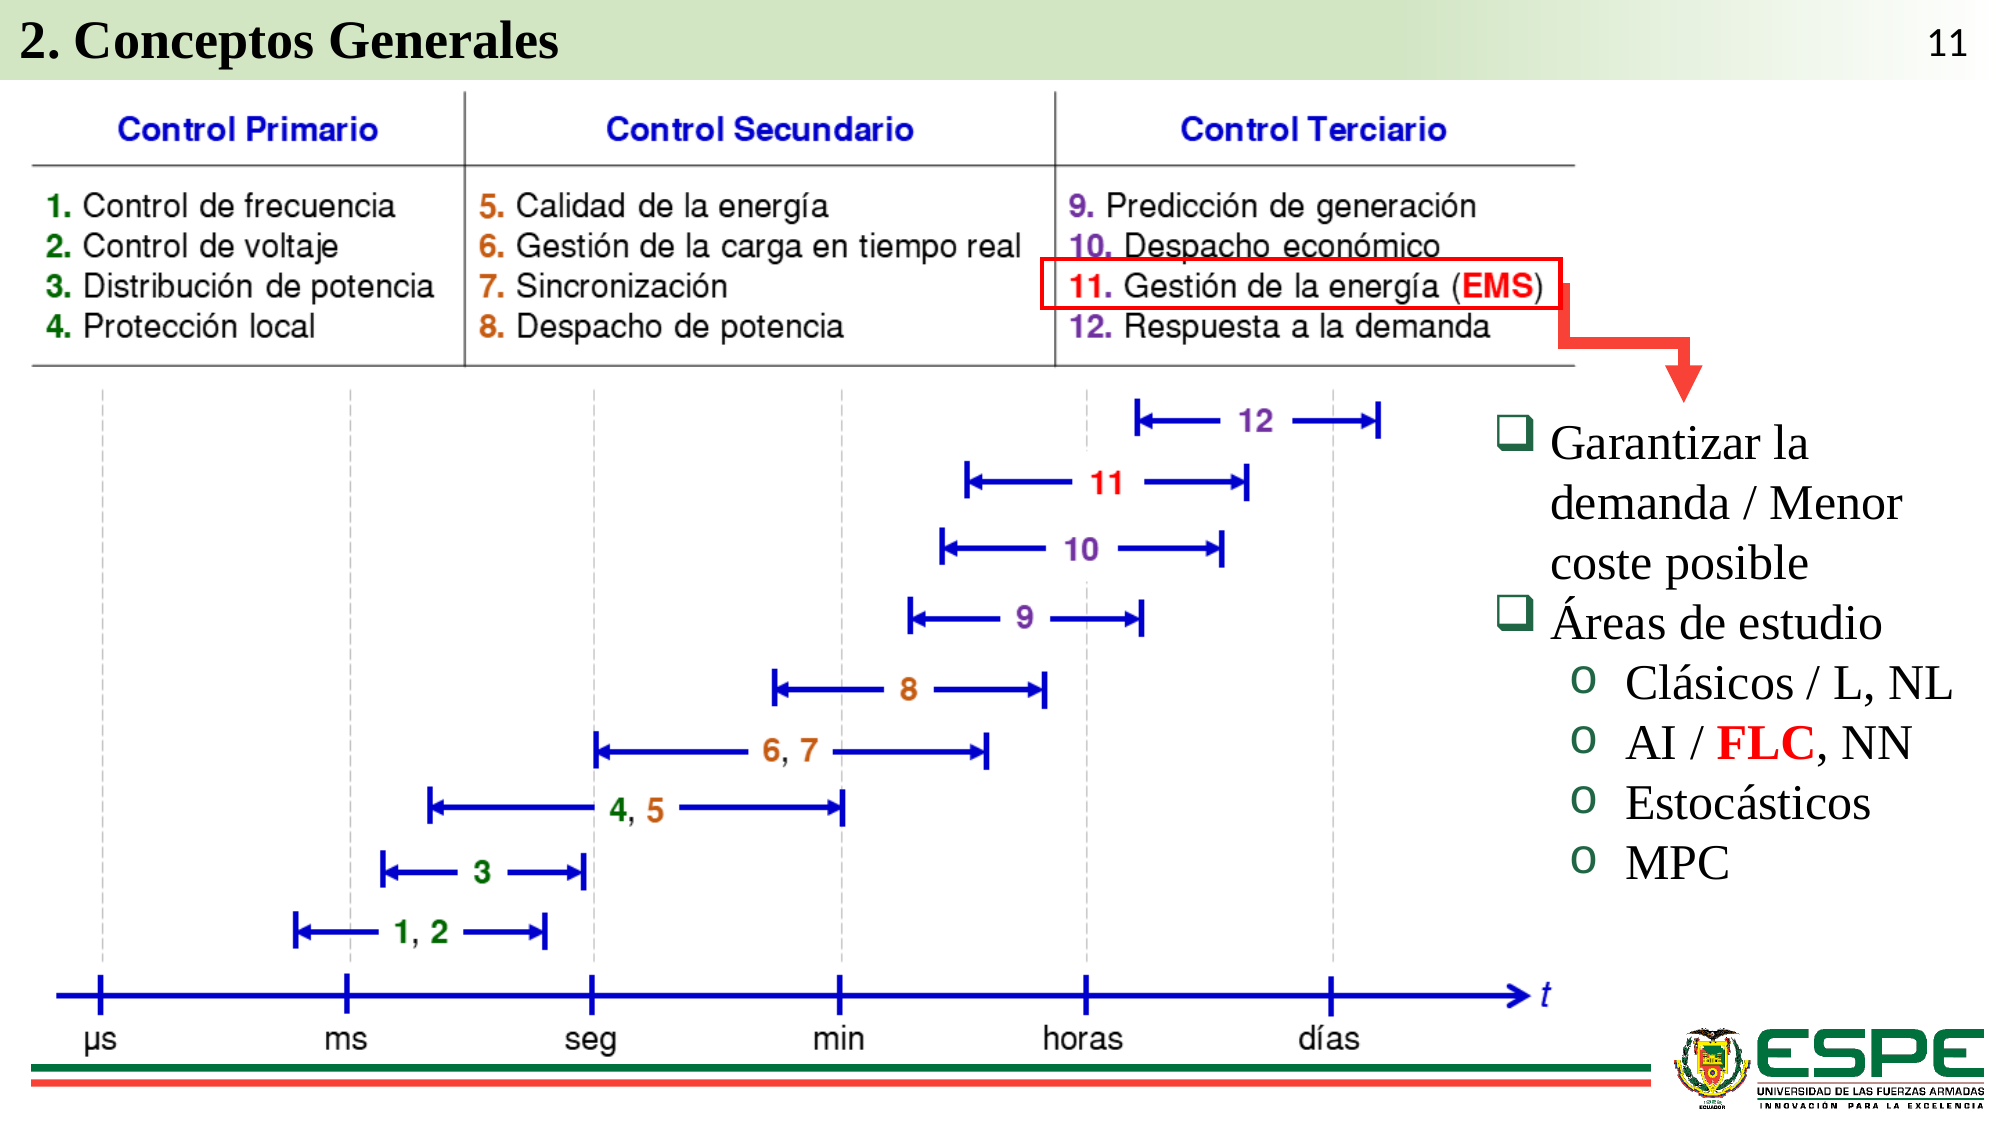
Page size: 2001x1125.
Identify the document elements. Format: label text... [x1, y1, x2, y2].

text_box [0, 0, 2000, 81]
picture [1674, 1028, 1984, 1109]
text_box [1563, 282, 1684, 403]
picture [26, 82, 1586, 1061]
slide_number 11 [1866, 9, 1984, 70]
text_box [30, 1064, 1651, 1087]
text_box Garantizar la demanda / Menor coste posible Áreas de estudio Clásicos / L, NL AI / FLC, NN Estocásticos MPC [1586, 402, 1984, 898]
text_box 2. Conceptos Generales [5, 0, 576, 77]
